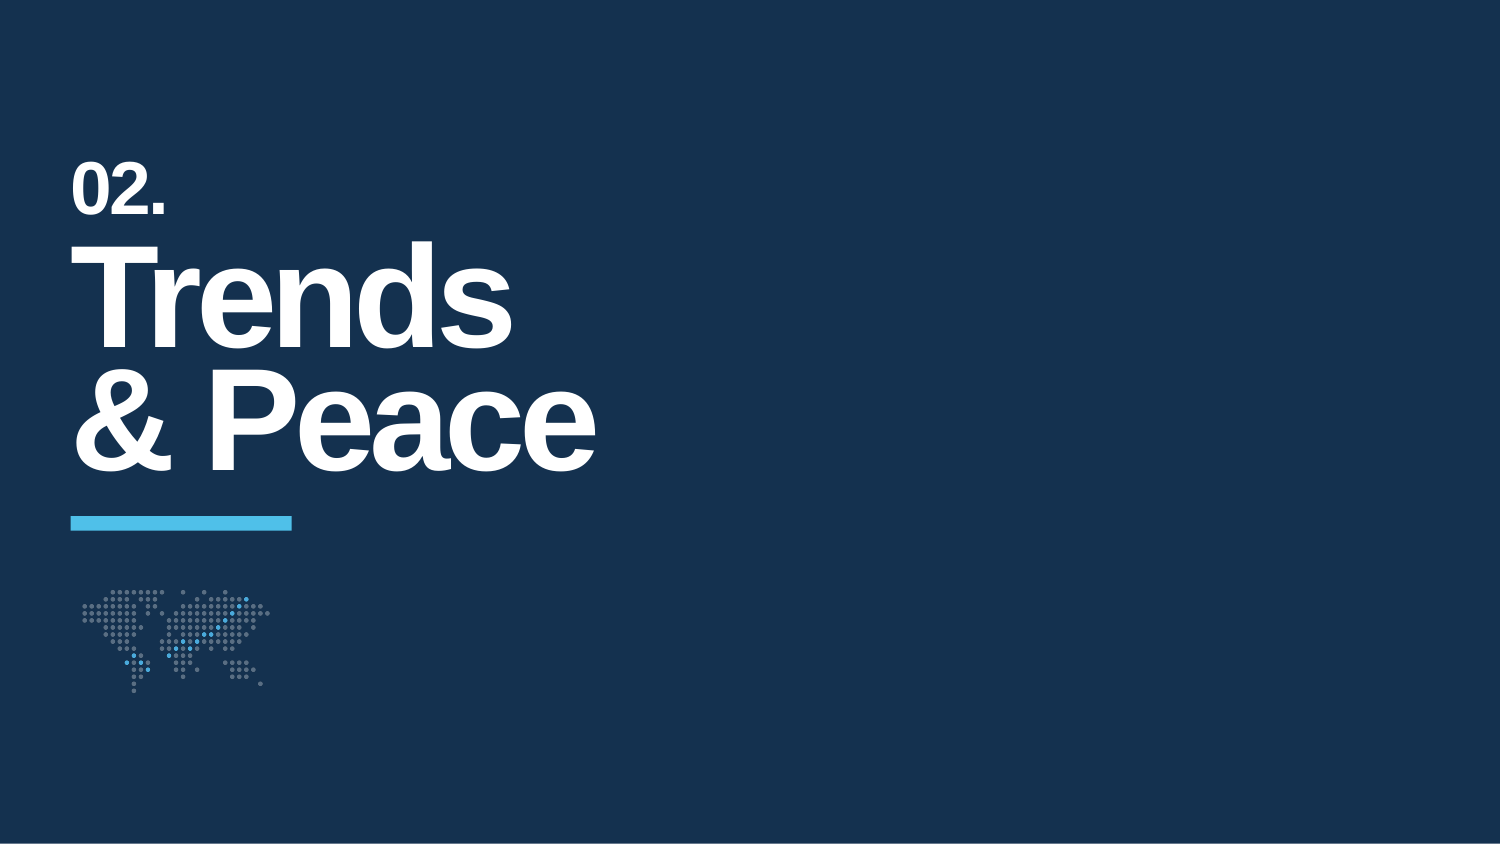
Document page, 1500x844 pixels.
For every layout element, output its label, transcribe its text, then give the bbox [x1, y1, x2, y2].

text_box Trends & Peace [70, 249, 602, 457]
picture [81, 589, 271, 694]
text_box 02. [70, 164, 176, 218]
